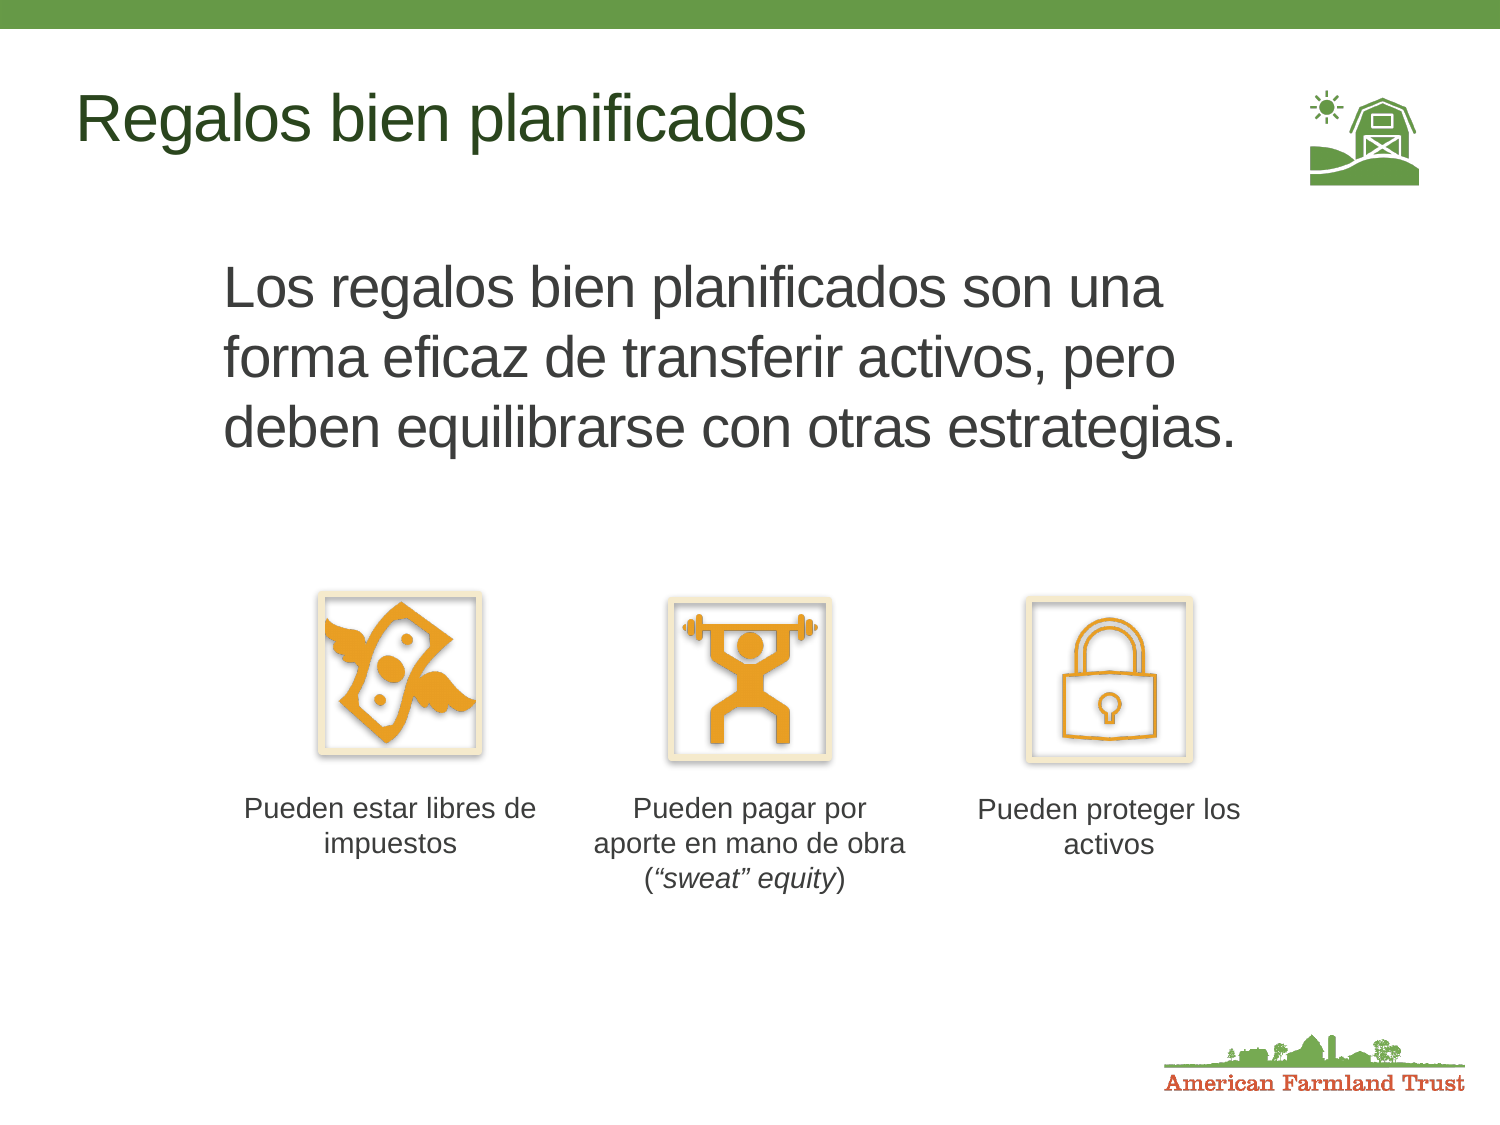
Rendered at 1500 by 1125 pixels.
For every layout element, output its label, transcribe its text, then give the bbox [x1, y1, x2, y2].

title Regalos bien planificados [75, 78, 1425, 242]
text_box [1303, 76, 1427, 200]
list Los regalos bien planificados son una forma eficaz de transferir activos, pero deben equilibrarse con otras estrategias. [209, 241, 1291, 404]
picture [1292, 1034, 1465, 1091]
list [208, 404, 1292, 1103]
